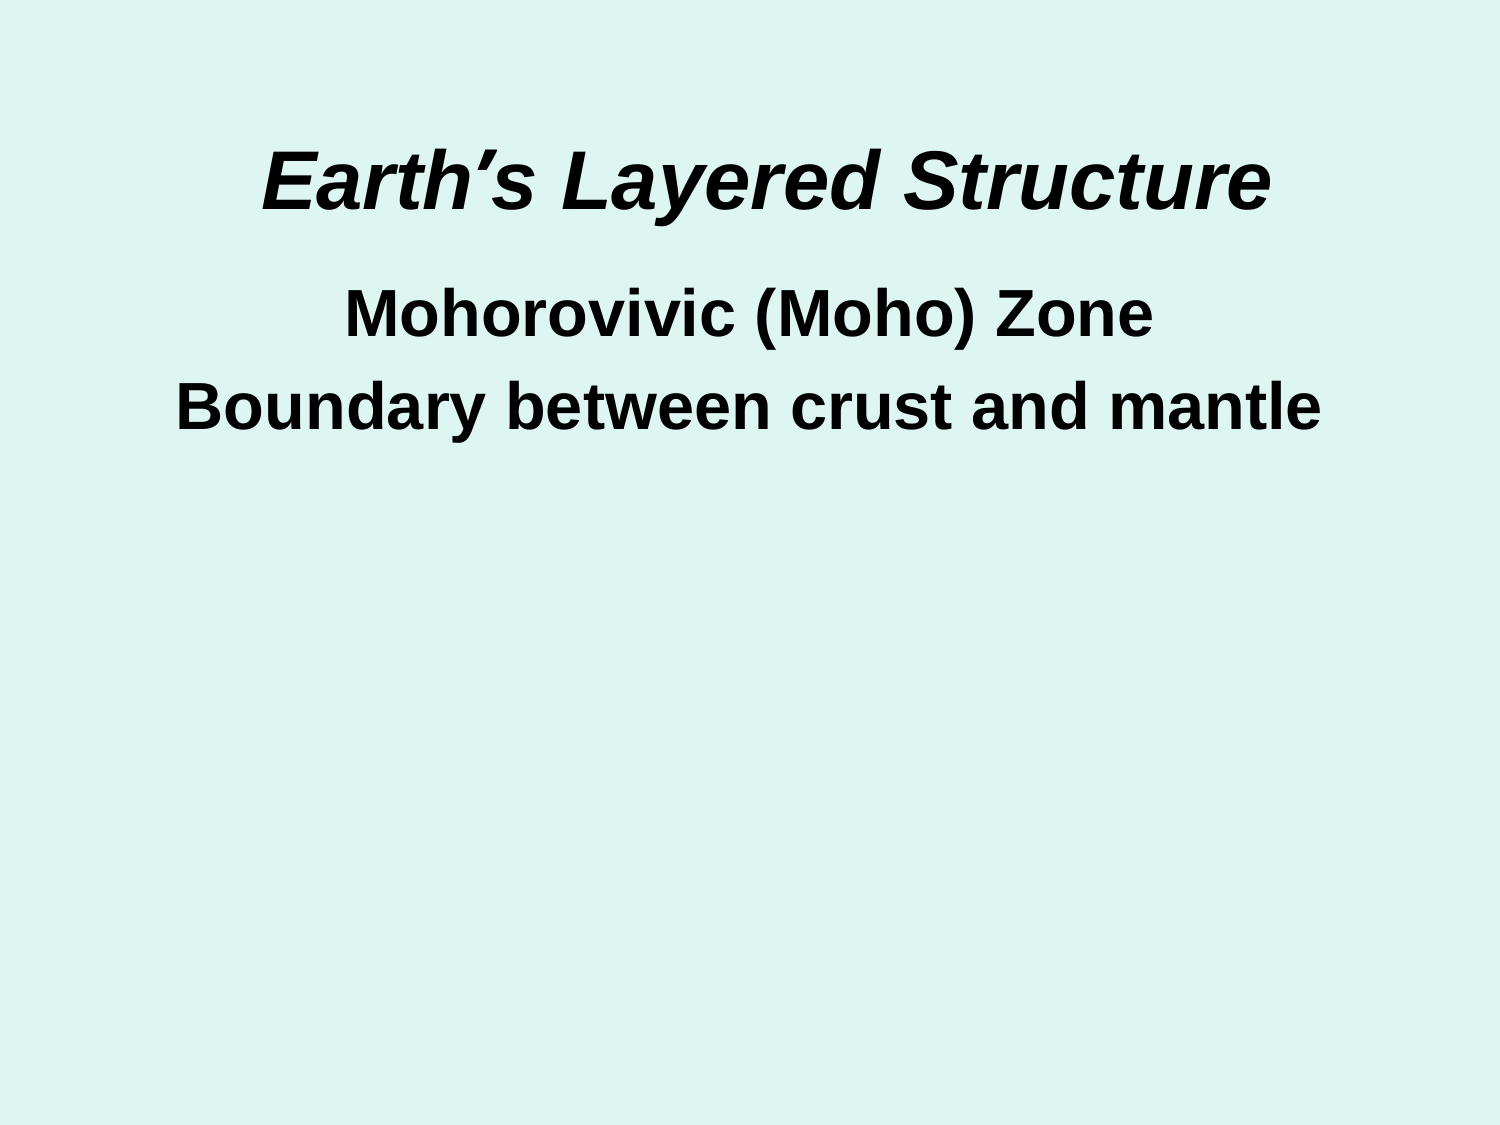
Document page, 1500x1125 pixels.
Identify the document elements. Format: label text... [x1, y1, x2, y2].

title Earth’s Layered Structure [87, 112, 1448, 241]
list Mohorovivic (Moho) Zone Boundary between crust and mantle [0, 262, 1500, 1006]
